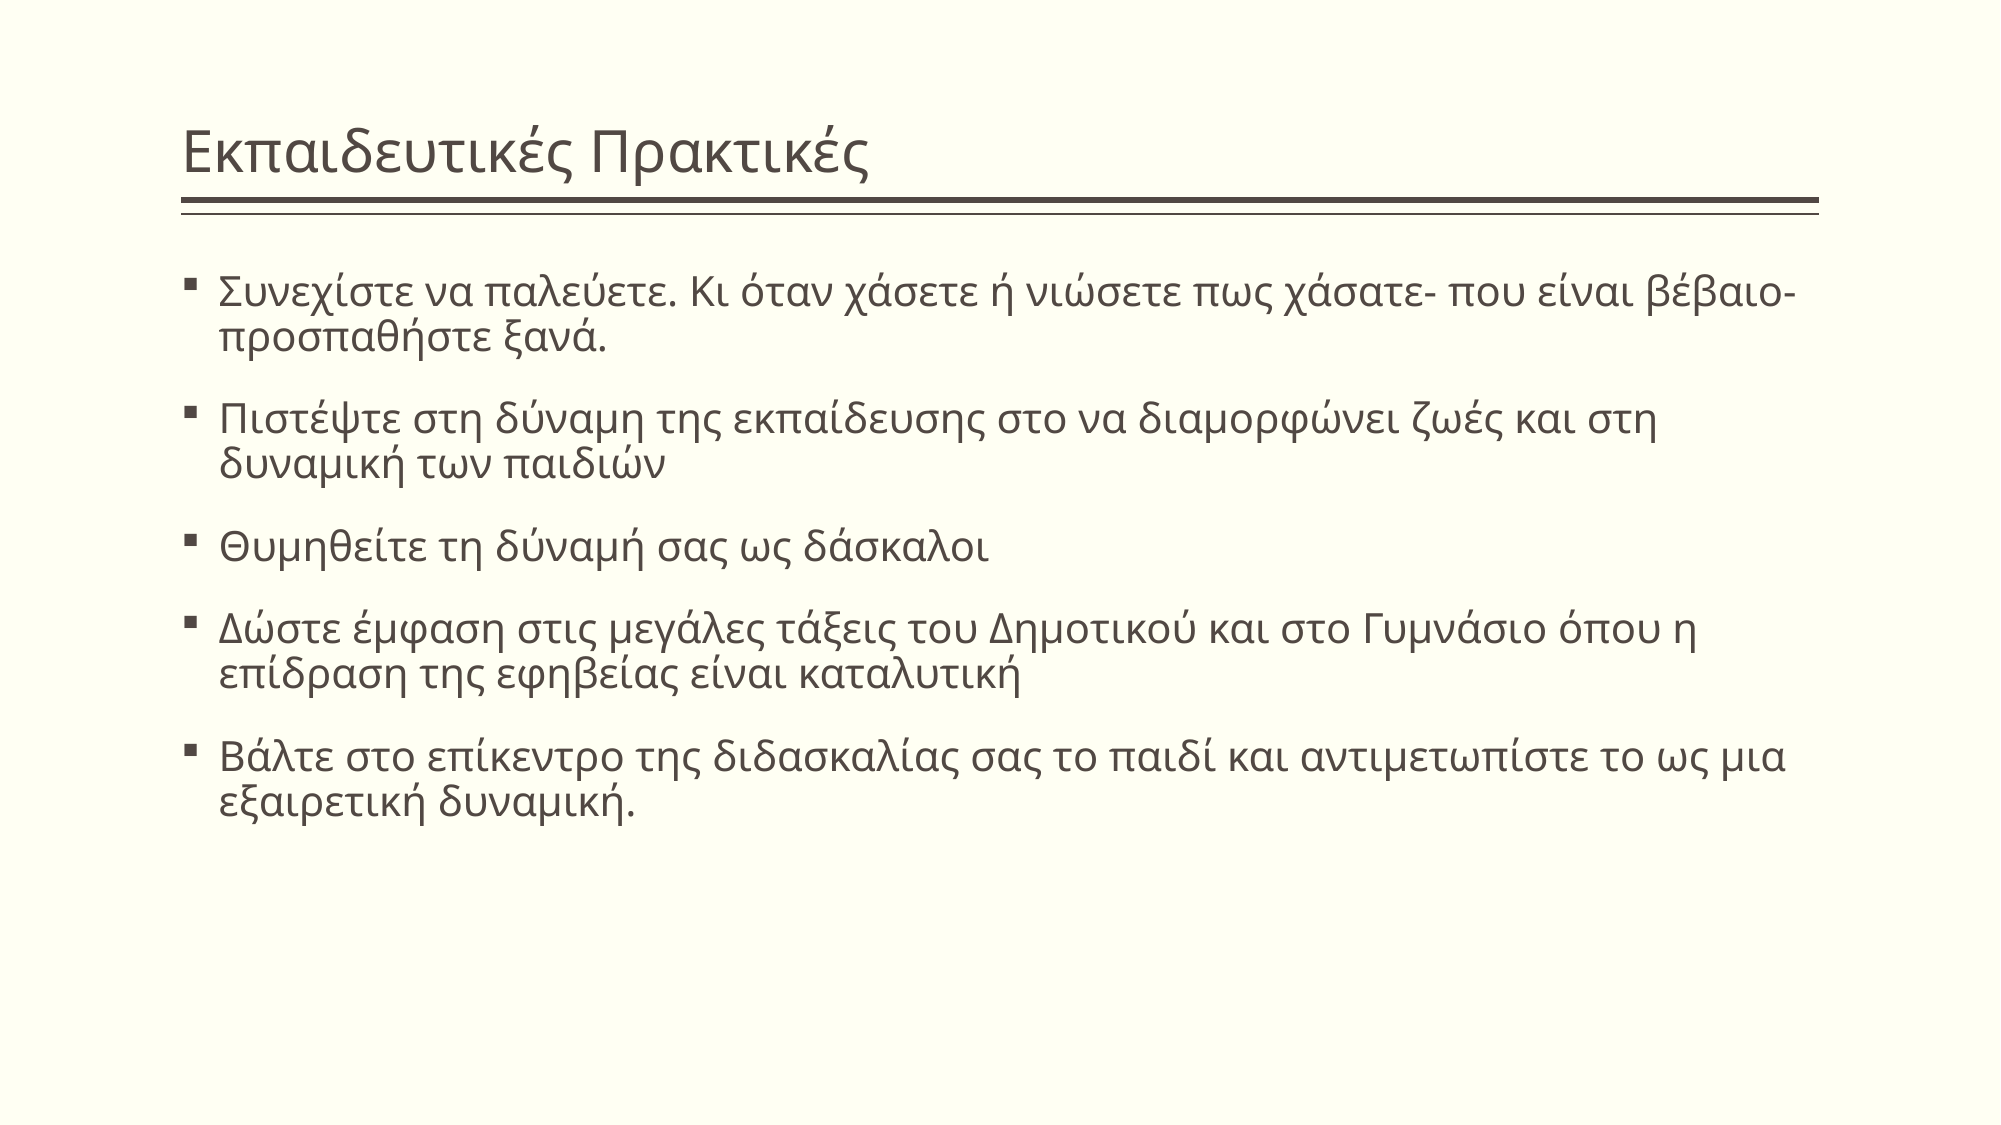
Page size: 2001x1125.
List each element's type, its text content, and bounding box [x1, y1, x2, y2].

list Συνεχίστε να παλεύετε. Κι όταν χάσετε ή νιώσετε πως χάσατε- που είναι βέβαιο- προσπαθήστε ξανά. Πιστέψτε στη δύναμη της εκπαίδευσης στο να διαμορφώνει ζωές και στη δυναμική των παιδιών Θυμηθείτε τη δύναμή σας ως δάσκαλοι Δώστε έμφαση στις μεγάλες τάξεις του Δημοτικού και στο Γυμνάσιο όπου η επίδραση της εφηβείας είναι καταλυτική Βάλτε στο επίκεντρο της διδασκαλίας σας το παιδί και αντιμετωπίστε το ως μια εξαιρετική δυναμική. [181, 262, 1819, 1013]
title Εκπαιδευτικές Πρακτικές [181, 12, 1819, 193]
